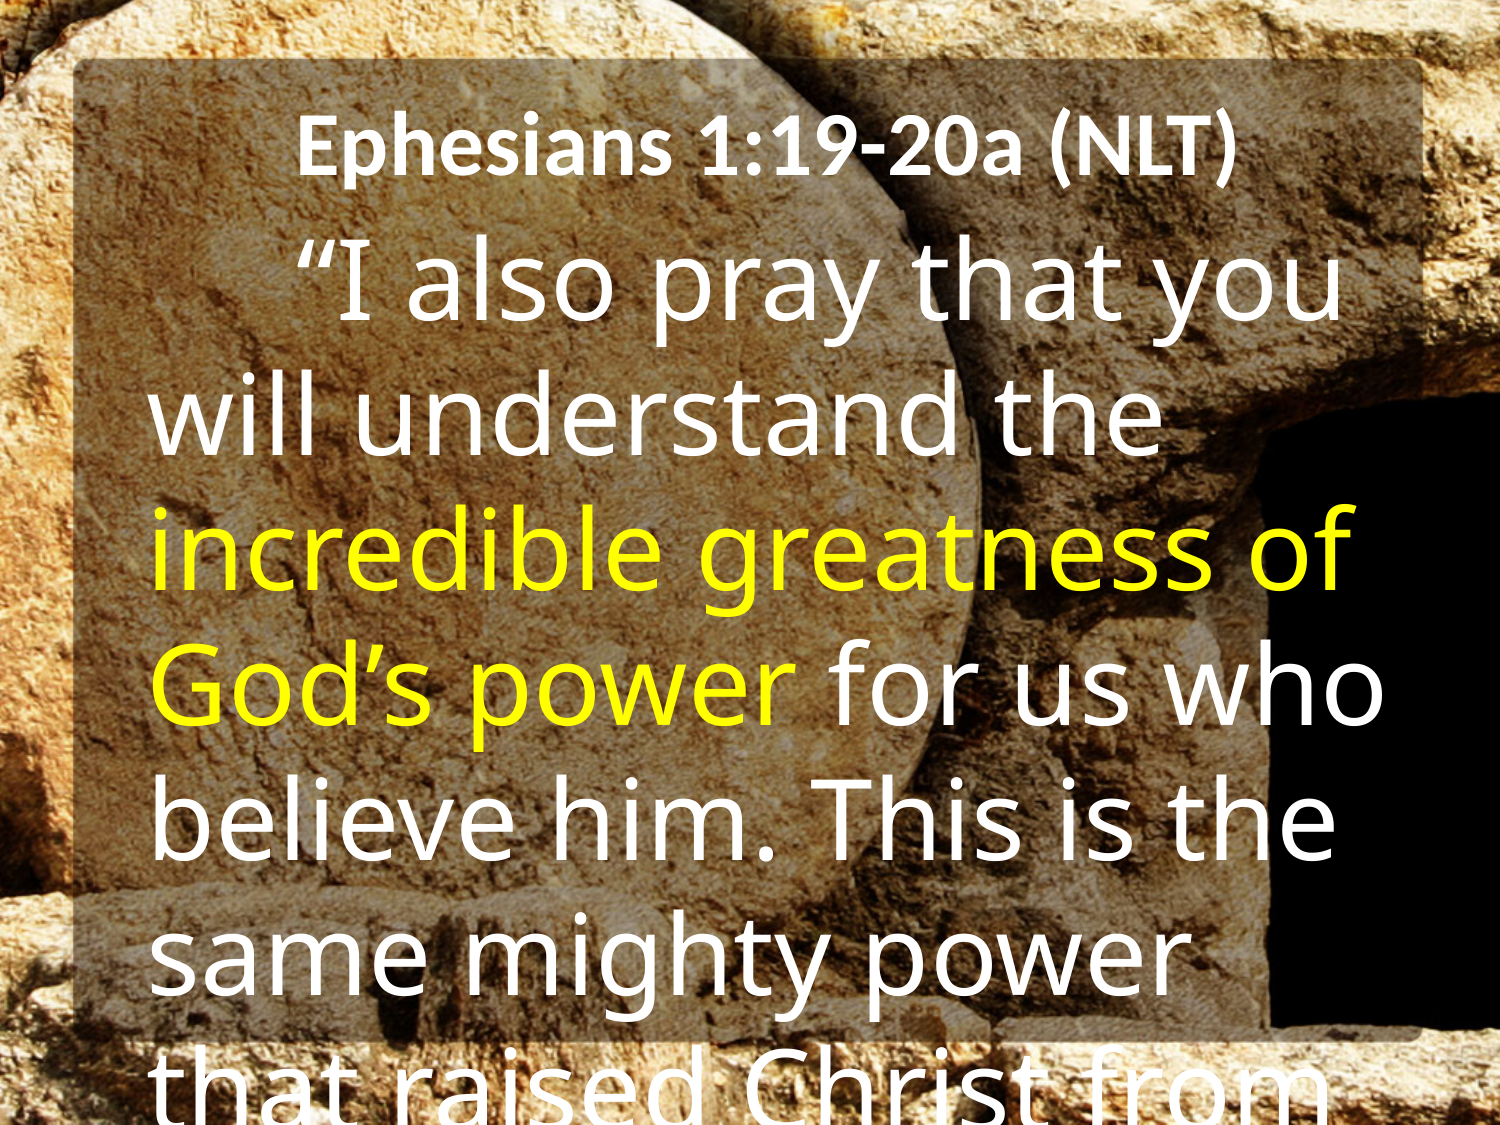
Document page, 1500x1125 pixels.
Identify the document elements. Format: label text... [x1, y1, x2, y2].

title Ephesians 1:19-20a (NLT) [75, 45, 1463, 233]
picture [0, 0, 1500, 1125]
list “I also pray that you will understand the incredible greatness of God’s power for us who believe him. This is the same mighty power that raised Christ from the dead.” [75, 200, 1438, 1100]
